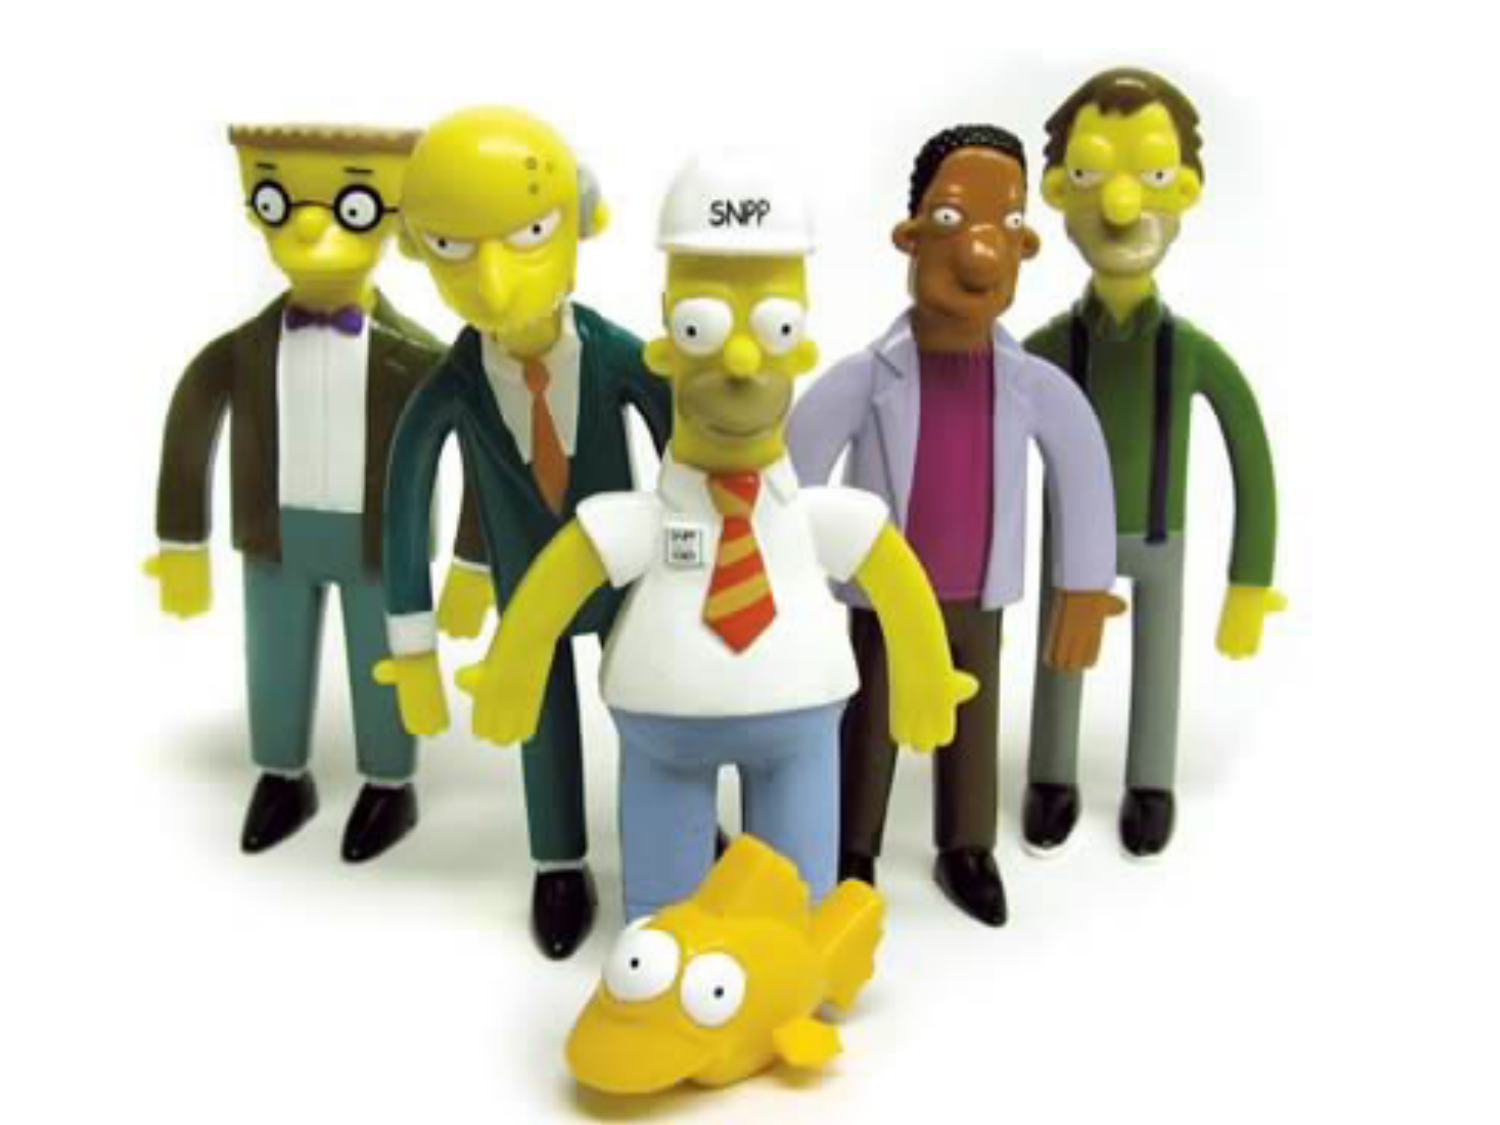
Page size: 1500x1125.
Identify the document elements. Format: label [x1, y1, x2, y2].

list [87, 48, 1338, 1125]
